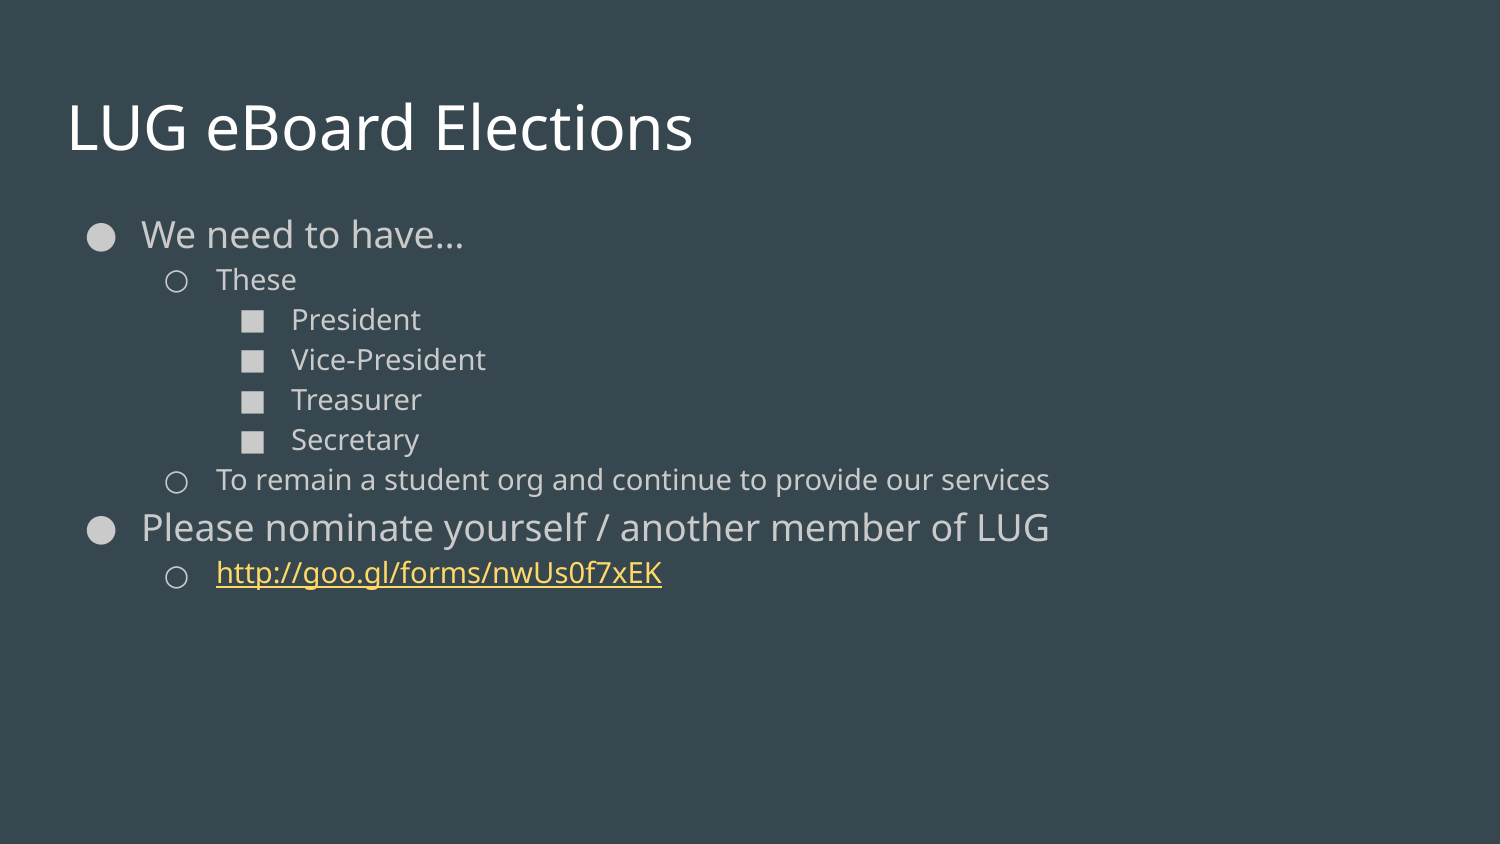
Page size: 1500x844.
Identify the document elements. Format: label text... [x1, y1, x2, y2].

title LUG eBoard Elections [51, 72, 1449, 167]
list We need to have… These President Vice-President Treasurer Secretary To remain a student org and continue to provide our services Please nominate yourself / another member of LUG http://goo.gl/forms/nwUs0f7xEK [51, 189, 1449, 750]
